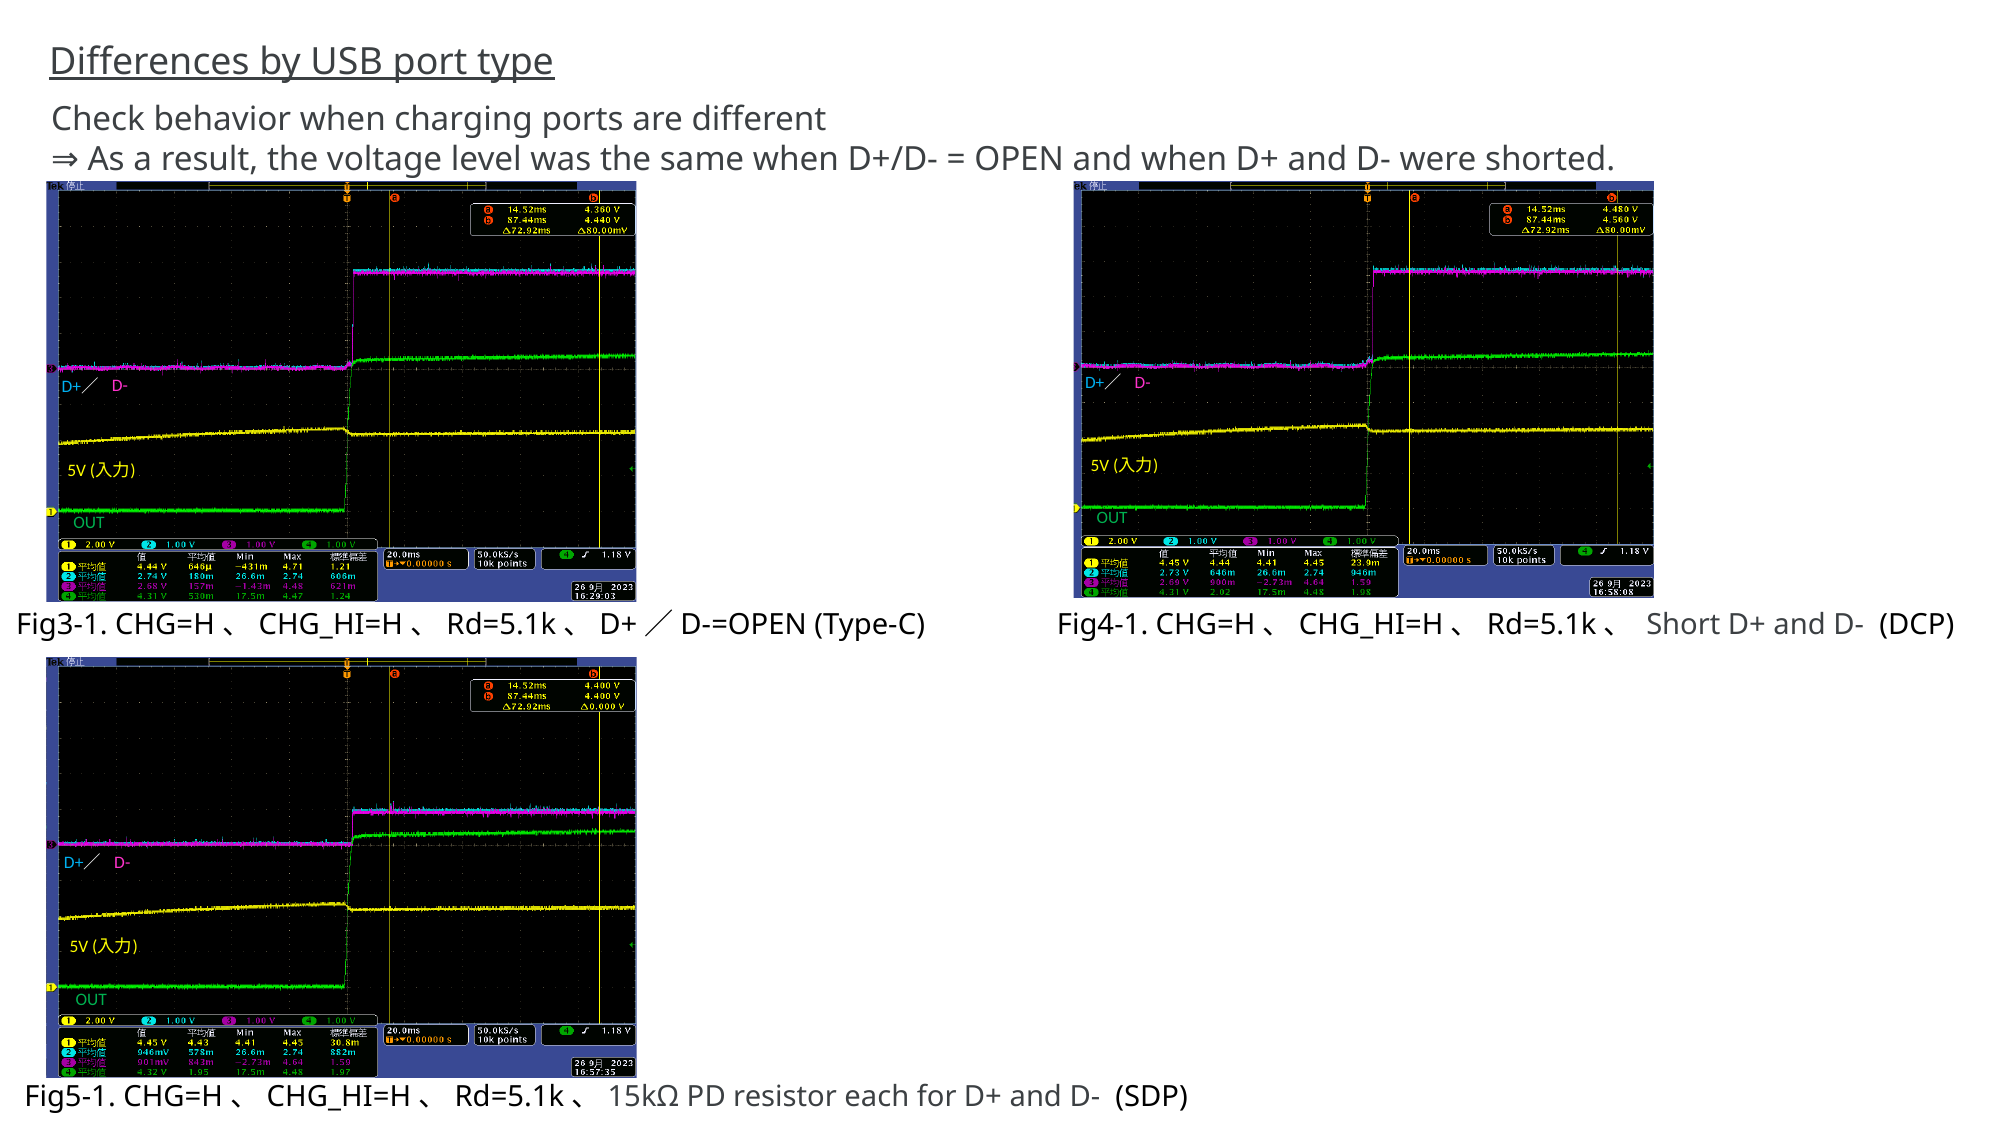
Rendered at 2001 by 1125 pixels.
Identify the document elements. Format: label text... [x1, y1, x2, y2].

text_box Check behavior when charging ports are different ⇒ As a result, the voltage level was the same when D+/D- = OPEN and when D+ and D- were shorted. [36, 89, 1633, 185]
text_box Fig3-1. CHG=H、CHG_HI=H、Rd=5.1k、D+／D-=OPEN (Type-C) [1, 597, 940, 648]
text_box Differences by USB port type [34, 29, 570, 90]
text_box Fig4-1. CHG=H、CHG_HI=H、Rd=5.1k、 Short D+ and D- (DCP) [1042, 597, 1970, 648]
picture [46, 180, 637, 602]
text_box Fig5-1. CHG=H、CHG_HI=H、Rd=5.1k、15kΩ PD resistor each for D+ and D- (SDP) [9, 1070, 1203, 1120]
picture [1073, 180, 1654, 598]
picture [46, 656, 637, 1078]
